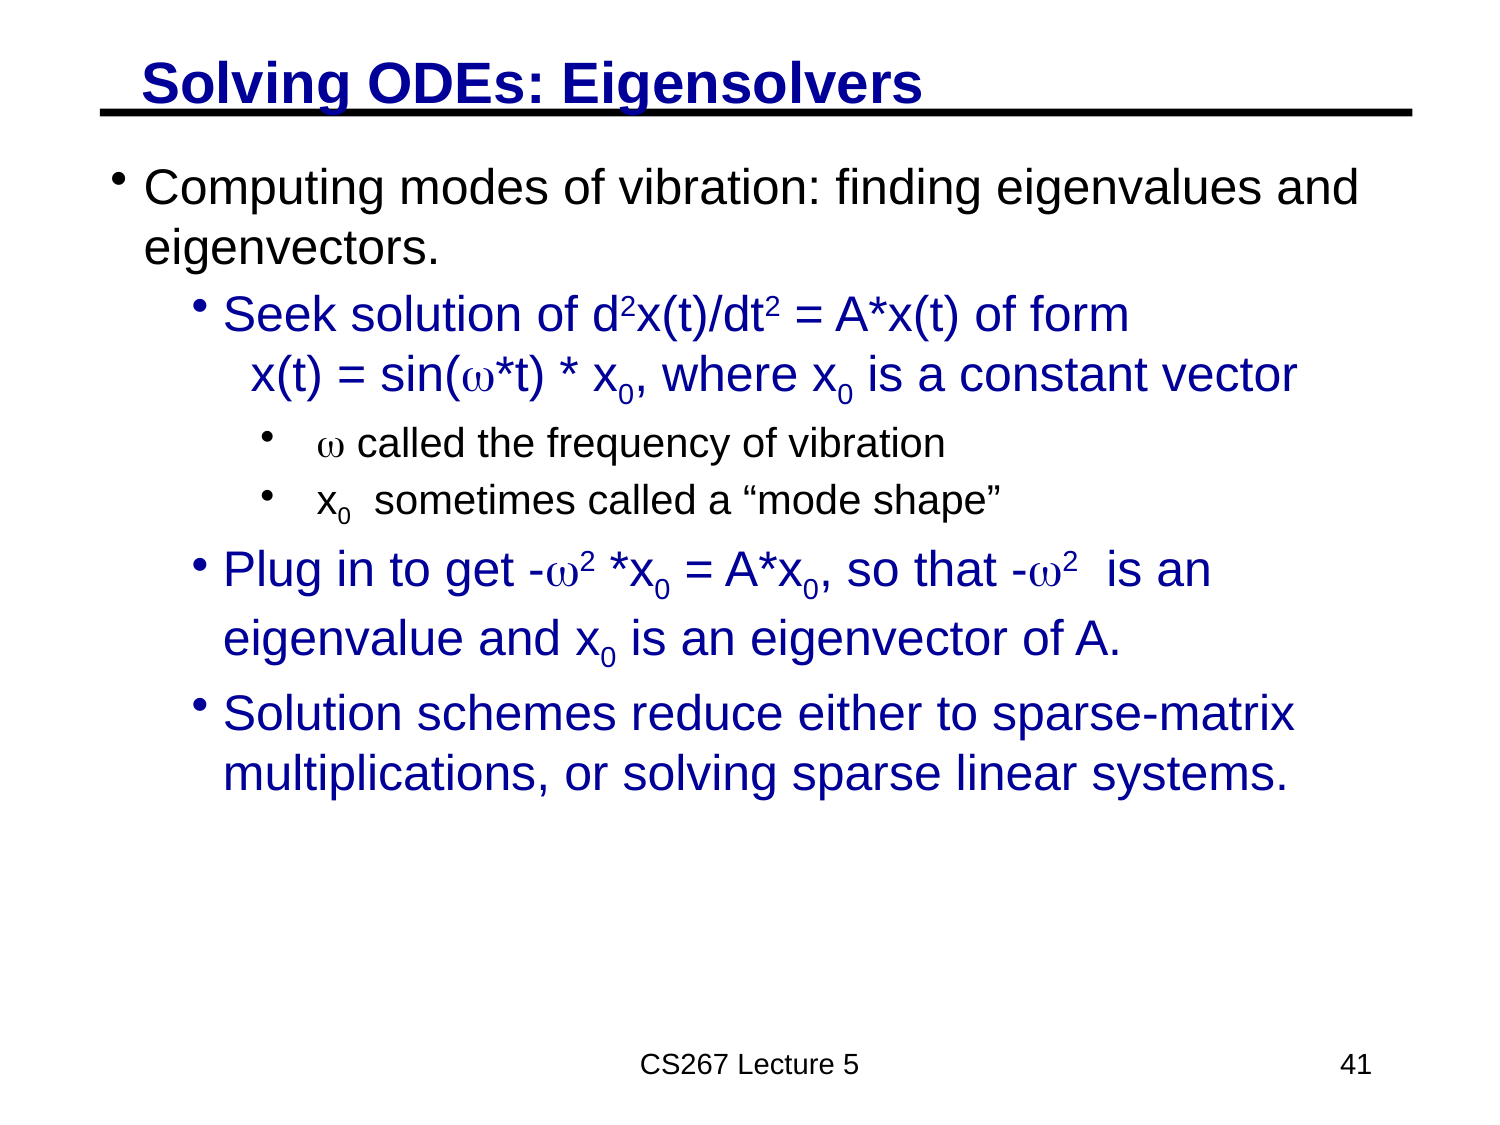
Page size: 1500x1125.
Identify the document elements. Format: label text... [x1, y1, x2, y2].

list Computing modes of vibration: finding eigenvalues and eigenvectors. Seek solution of d2x(t)/dt2 = A*x(t) of form x(t) = sin(*t) * x0, where x0 is a constant vector  called the frequency of vibration x0 sometimes called a “mode shape” Plug in to get -2 *x0 = A*x0, so that -2 is an eigenvalue and x0 is an eigenvector of A. Solution schemes reduce either to sparse-matrix multiplications, or solving sparse linear systems. [99, 149, 1413, 806]
slide_number 41 [1074, 1024, 1388, 1101]
title Solving ODEs: Eigensolvers [130, 49, 989, 149]
footer CS267 Lecture 5 [512, 1024, 988, 1101]
